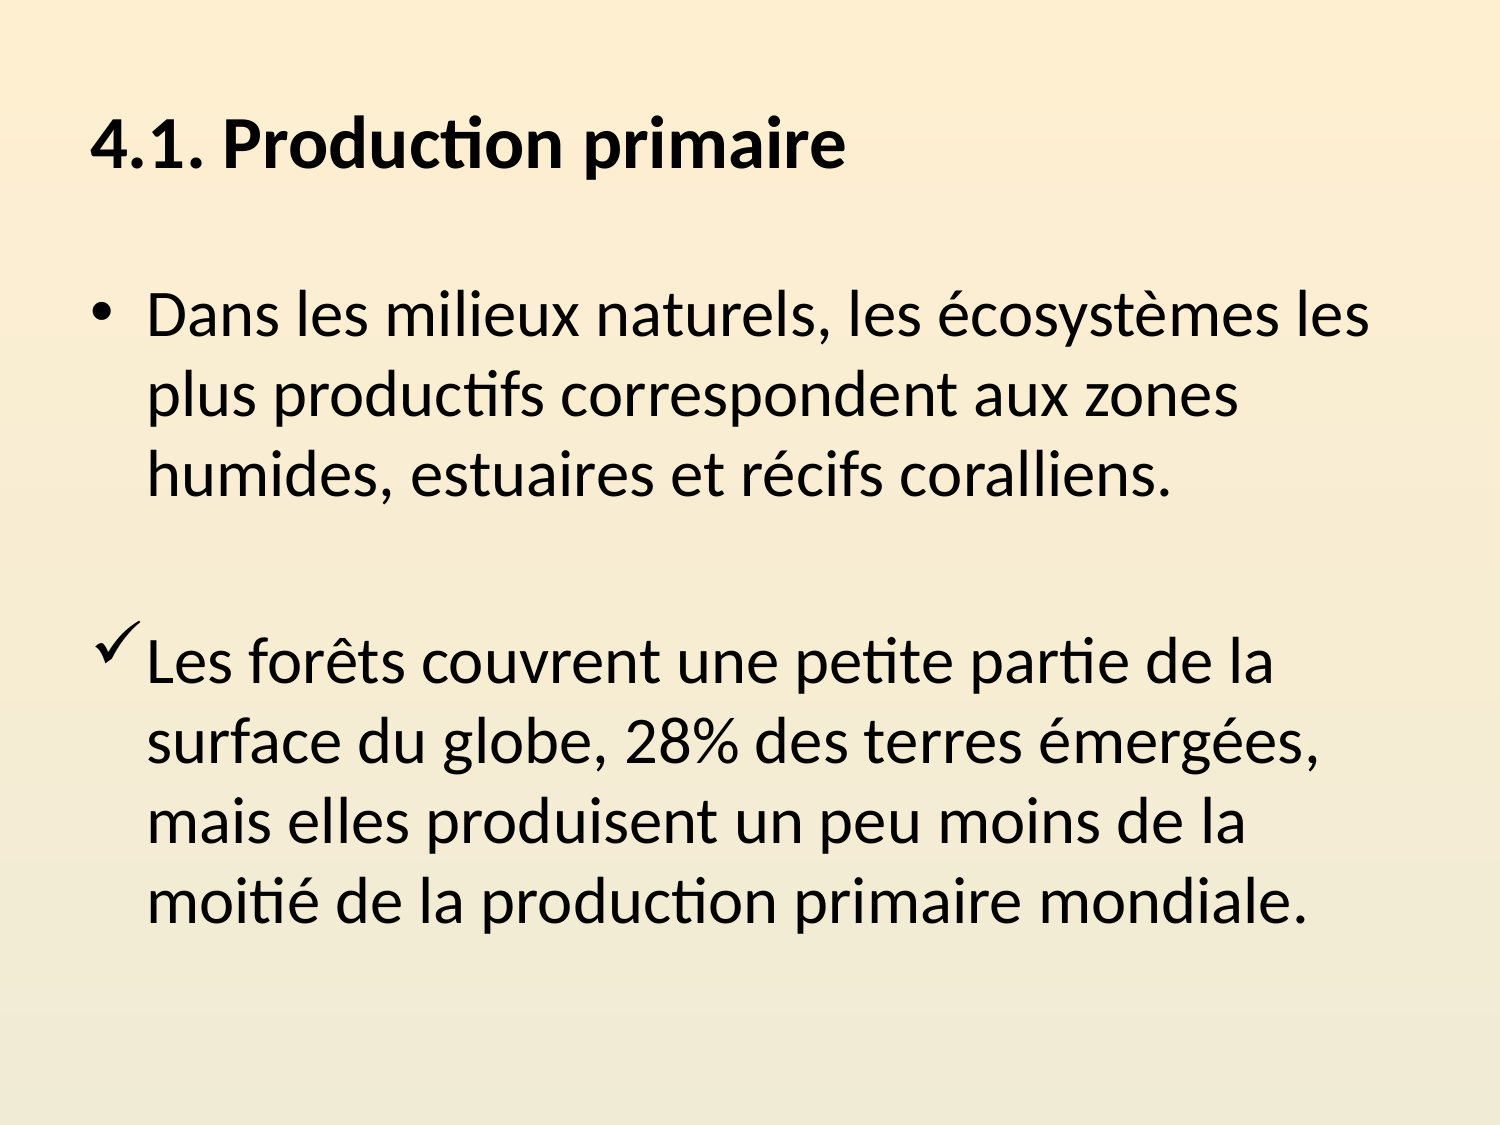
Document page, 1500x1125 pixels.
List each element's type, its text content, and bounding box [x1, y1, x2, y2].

list Dans les milieux naturels, les écosystèmes les plus productifs correspondent aux zones humides, estuaires et récifs coralliens. Les forêts couvrent une petite partie de la surface du globe, 28% des terres émergées, mais elles produisent un peu moins de la moitié de la production primaire mondiale. [75, 262, 1425, 1005]
title 4.1. Production primaire [75, 45, 1425, 233]
